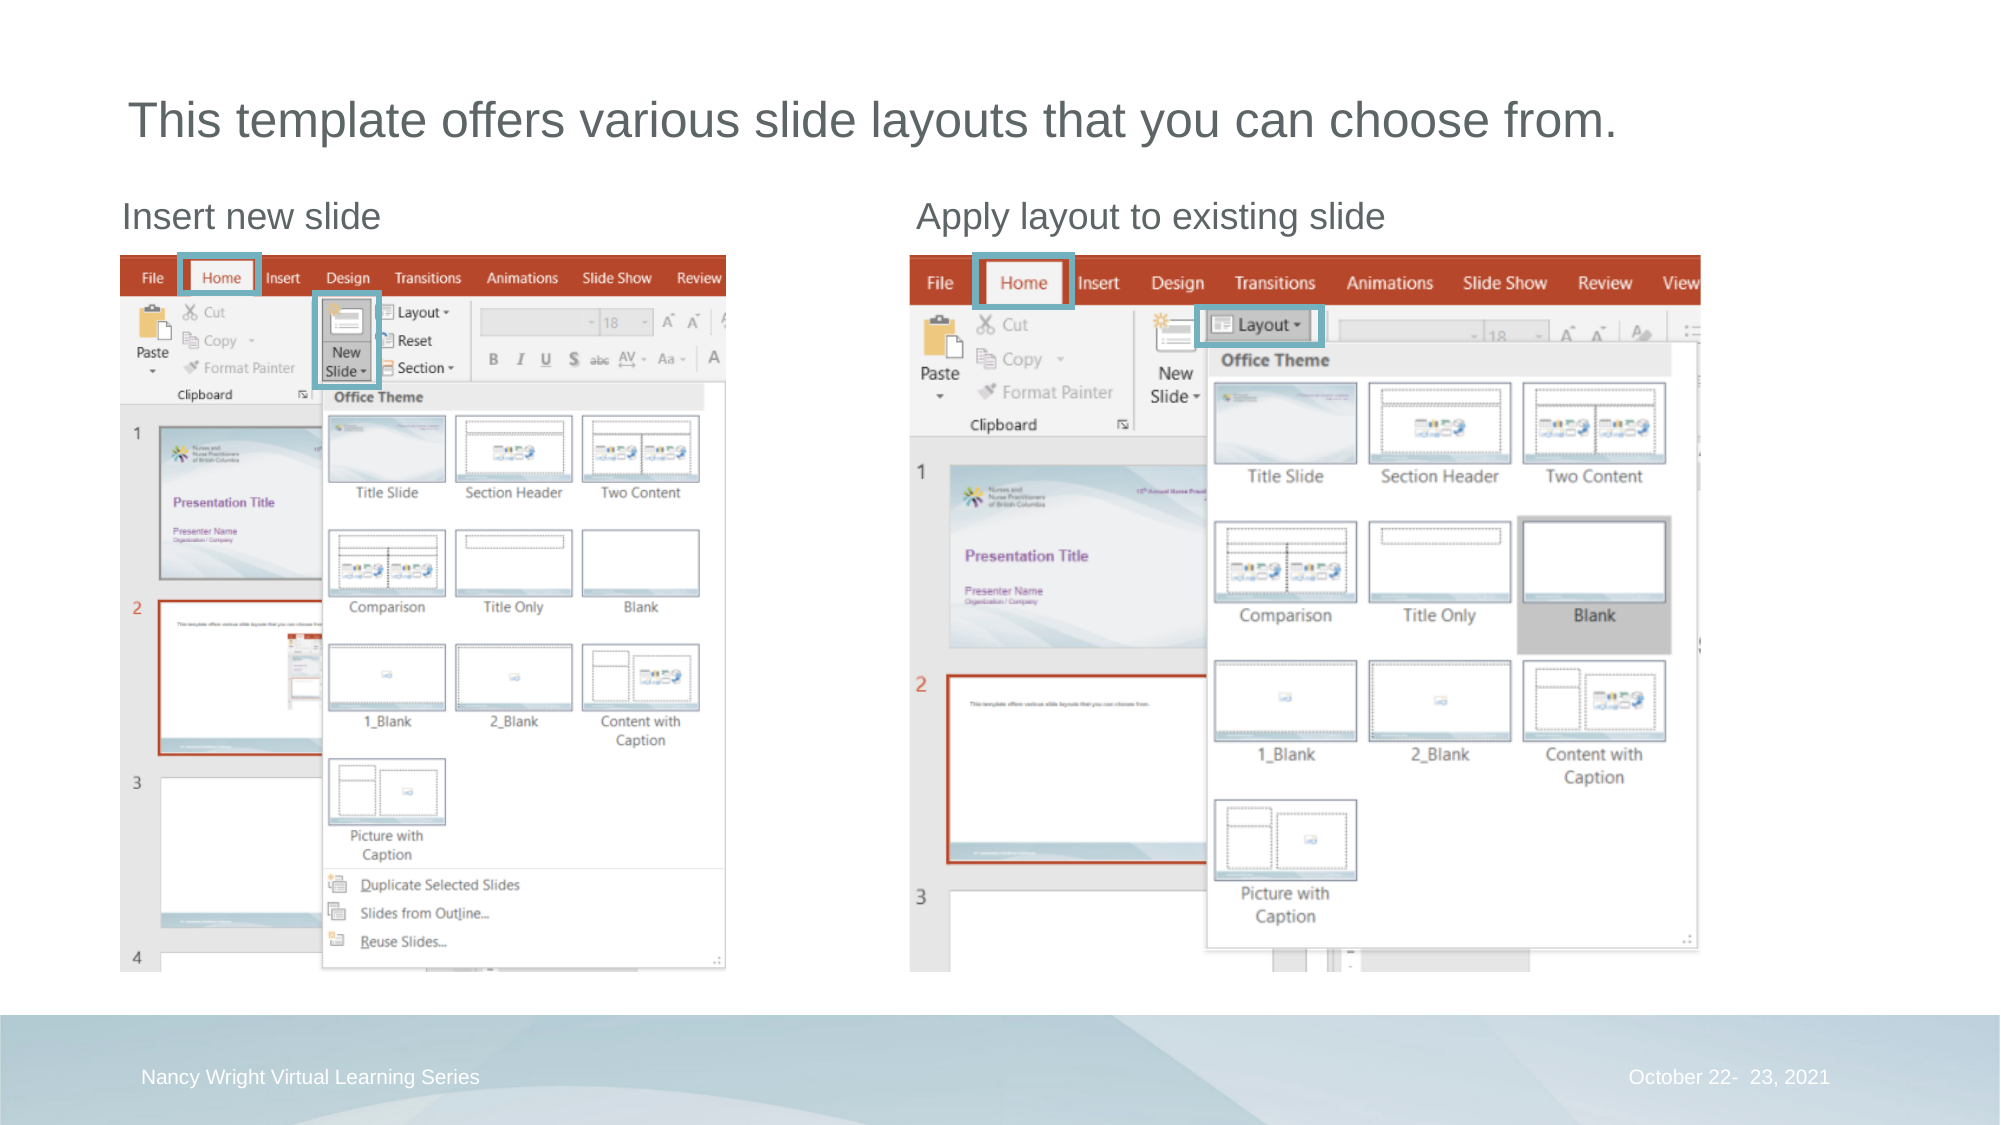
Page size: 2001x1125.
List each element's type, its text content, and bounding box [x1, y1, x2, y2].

text_box Insert new slide [106, 184, 397, 244]
text_box Apply layout to existing slide [901, 184, 1402, 244]
text_box This template offers various slide layouts that you can choose from. [112, 79, 1649, 155]
picture [0, 1015, 2000, 1125]
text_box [120, 255, 726, 972]
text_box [909, 255, 1701, 972]
